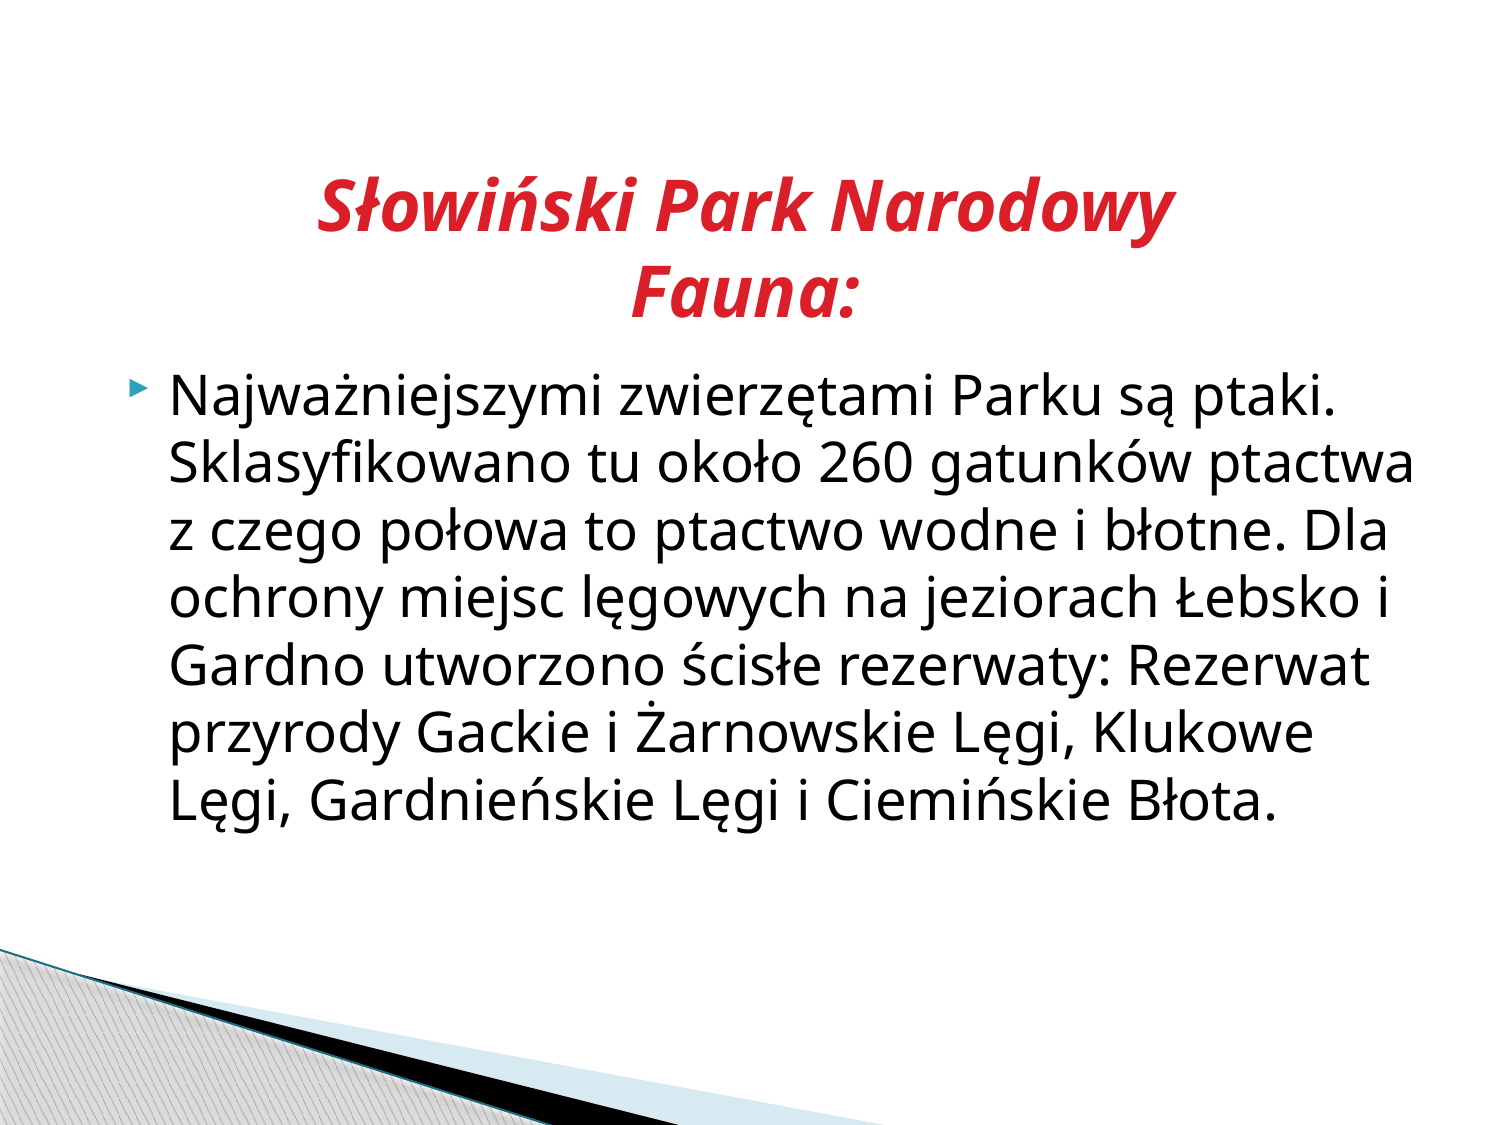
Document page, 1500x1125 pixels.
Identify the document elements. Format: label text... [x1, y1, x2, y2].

title Słowiński Park Narodowy Fauna: [70, 152, 1421, 340]
list Najważniejszymi zwierzętami Parku są ptaki. Sklasyfikowano tu około 260 gatunków ptactwa z czego połowa to ptactwo wodne i błotne. Dla ochrony miejsc lęgowych na jeziorach Łebsko i Gardno utworzono ścisłe rezerwaty: Rezerwat przyrody Gackie i Żarnowskie Lęgi, Klukowe Lęgi, Gardnieńskie Lęgi i Ciemińskie Błota. [93, 351, 1444, 1094]
